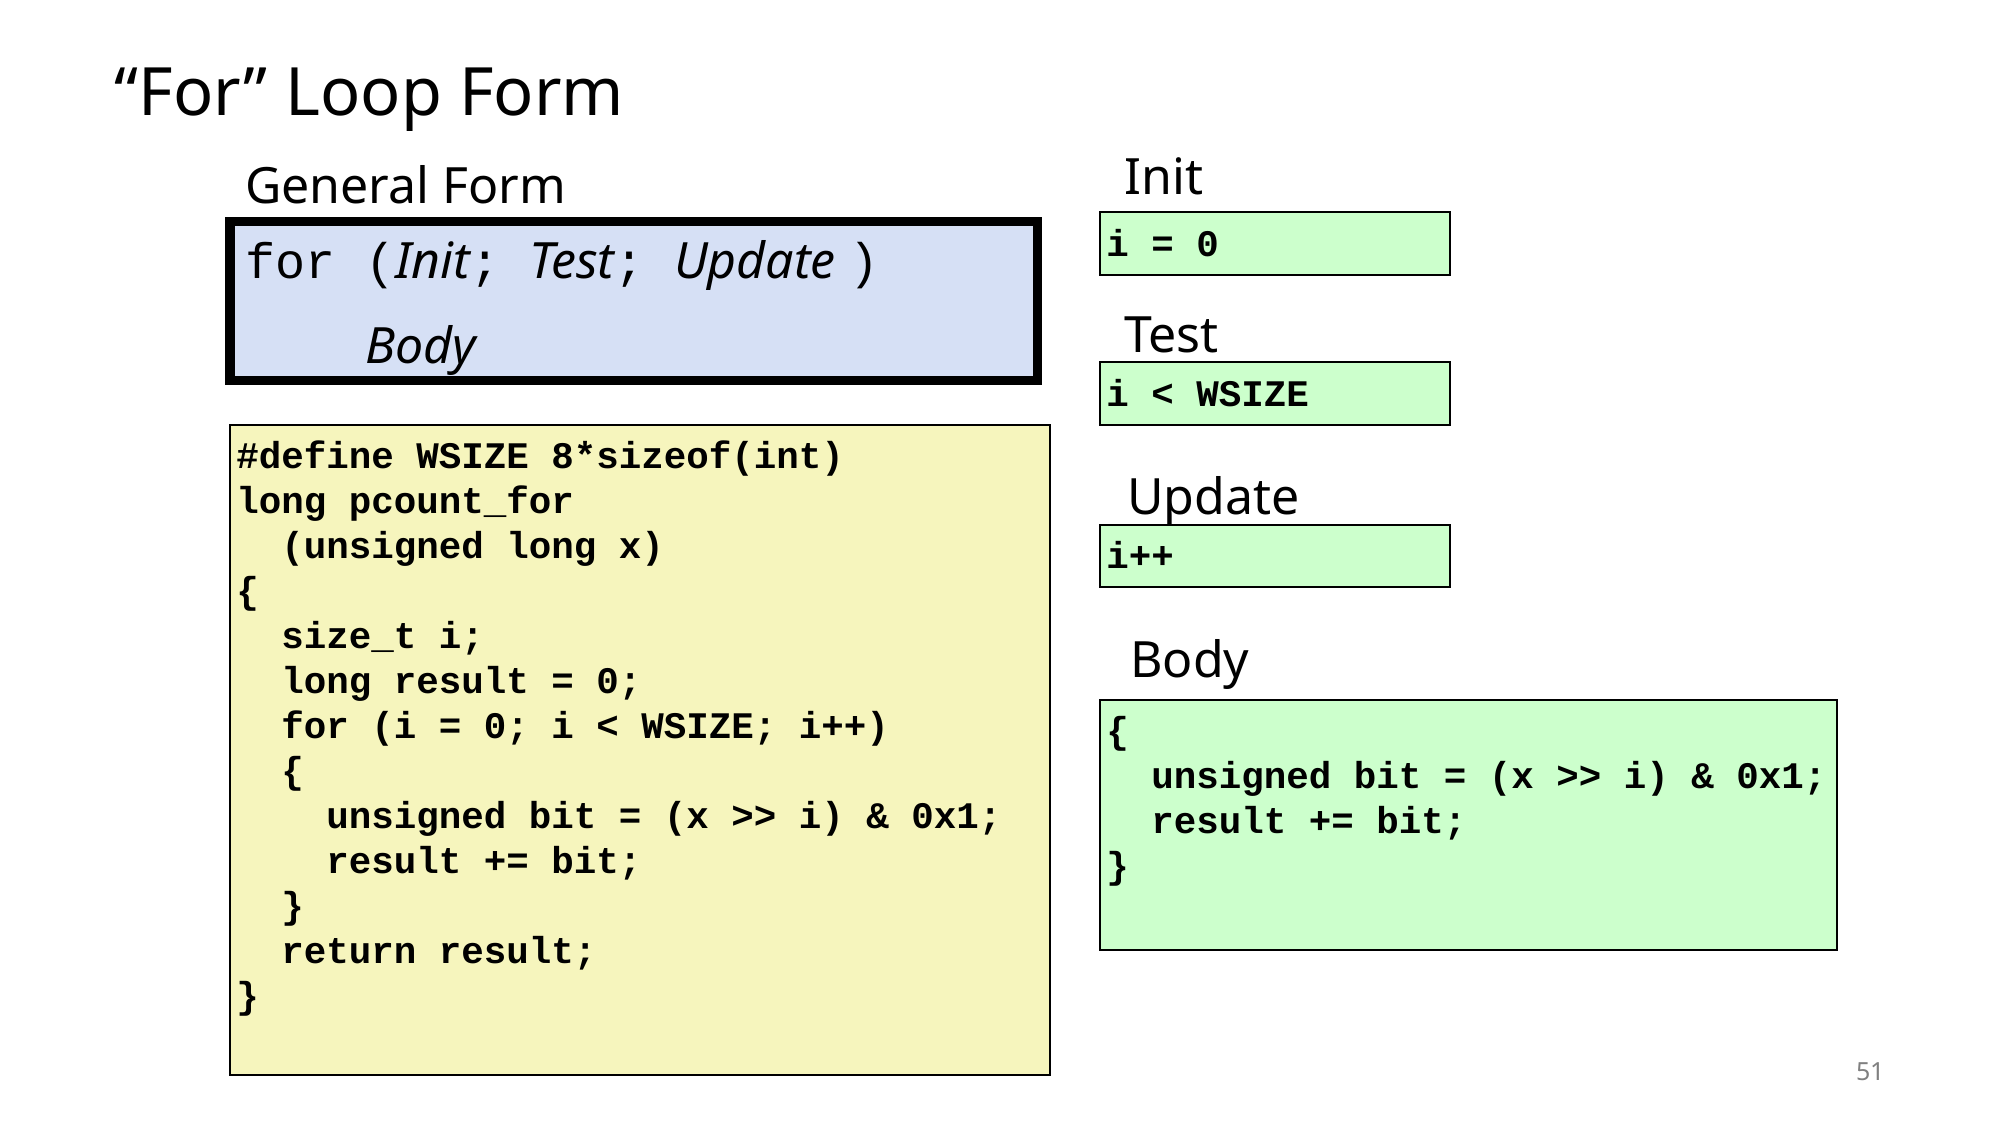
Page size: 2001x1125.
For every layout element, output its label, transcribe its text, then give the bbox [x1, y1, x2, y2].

text_box Body [1115, 619, 1682, 688]
text_box i = 0 [1100, 212, 1450, 275]
text_box { unsigned bit = (x >> i) & 0x1; result += bit; } [1099, 699, 1838, 950]
text_box for (Init; Test; Update ) Body [230, 221, 1038, 381]
text_box Update [1112, 457, 1678, 525]
text_box General Form [230, 146, 879, 215]
text_box Init [1109, 137, 1675, 206]
text_box #define WSIZE 8*sizeof(int) long pcount_for (unsigned long x) { size_t i; long result = 0; for (i = 0; i < WSIZE; i++) { unsigned bit = (x >> i) & 0x1; result += bit; } return result; } [230, 425, 1050, 1075]
title “For” Loop Form [99, 37, 1900, 150]
text_box i++ [1100, 524, 1450, 588]
slide_number 51 [1749, 1042, 1900, 1103]
text_box i < WSIZE [1100, 362, 1450, 425]
text_box Test [1109, 294, 1675, 363]
